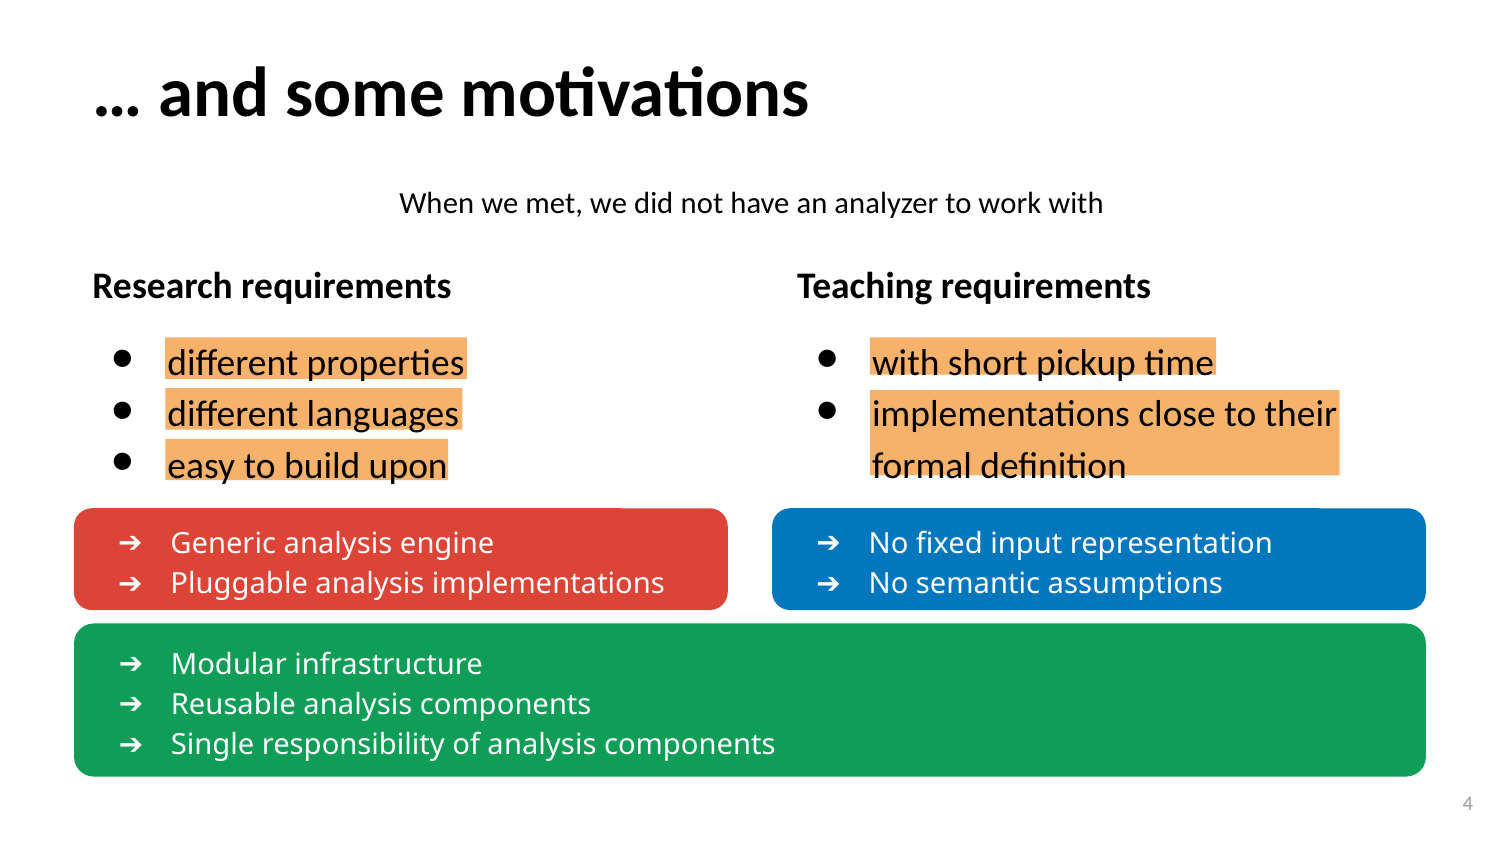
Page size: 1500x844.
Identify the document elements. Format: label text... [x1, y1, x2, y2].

text_box Generic analysis engine Pluggable analysis implementations [75, 509, 727, 609]
list Research requirements different properties different languages easy to build upon [77, 239, 722, 494]
title … and some motivations [77, 19, 1427, 146]
slide_number ‹#› [1398, 770, 1489, 835]
list When we met, we did not have an analyzer to work with [77, 162, 1427, 235]
list Teaching requirements with short pickup time implementations close to their formal definition [782, 239, 1427, 494]
text_box Modular infrastructure Reusable analysis components Single responsibility of analysis components [75, 625, 1425, 776]
text_box No fixed input representation No semantic assumptions [773, 509, 1425, 609]
